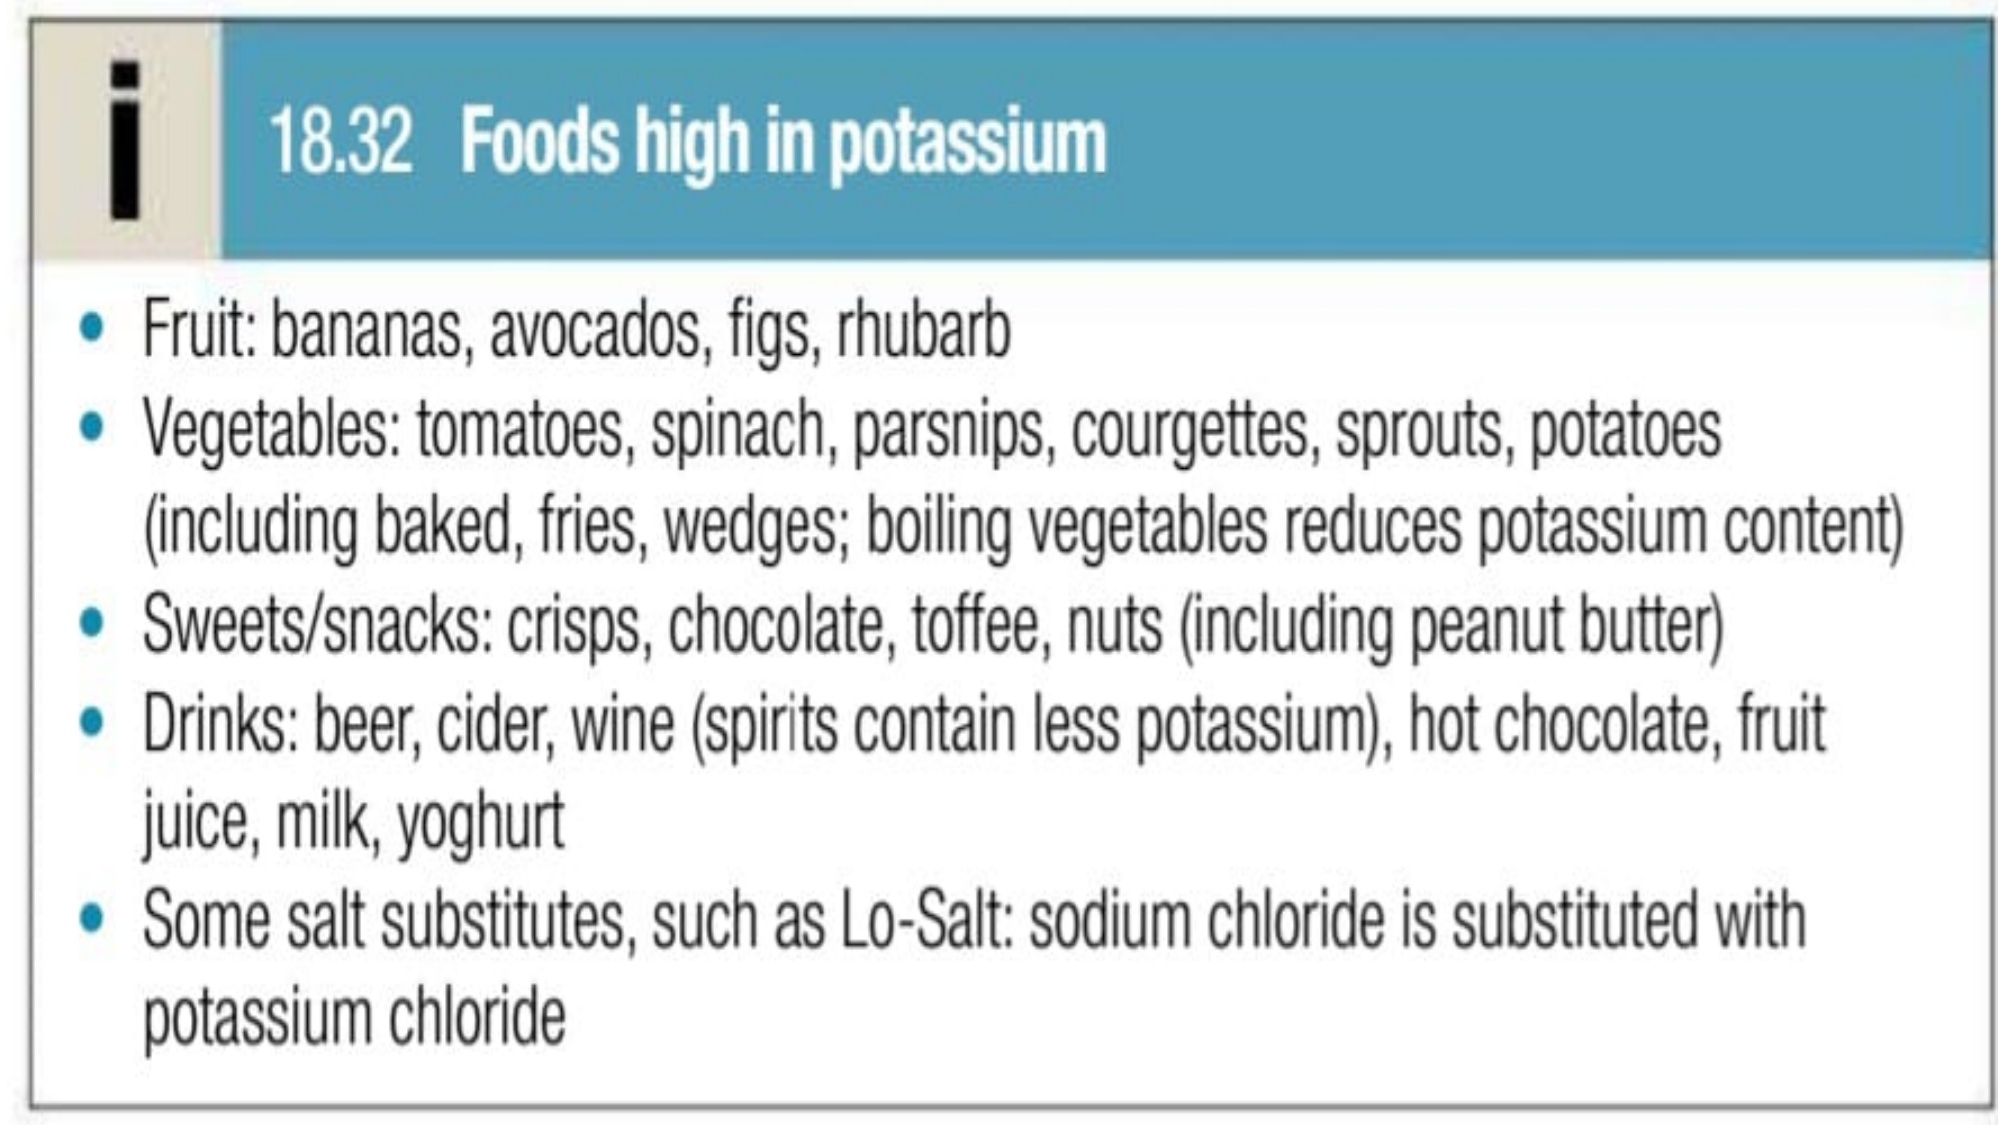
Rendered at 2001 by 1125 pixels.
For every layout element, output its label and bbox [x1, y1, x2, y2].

list [0, 0, 1999, 1125]
